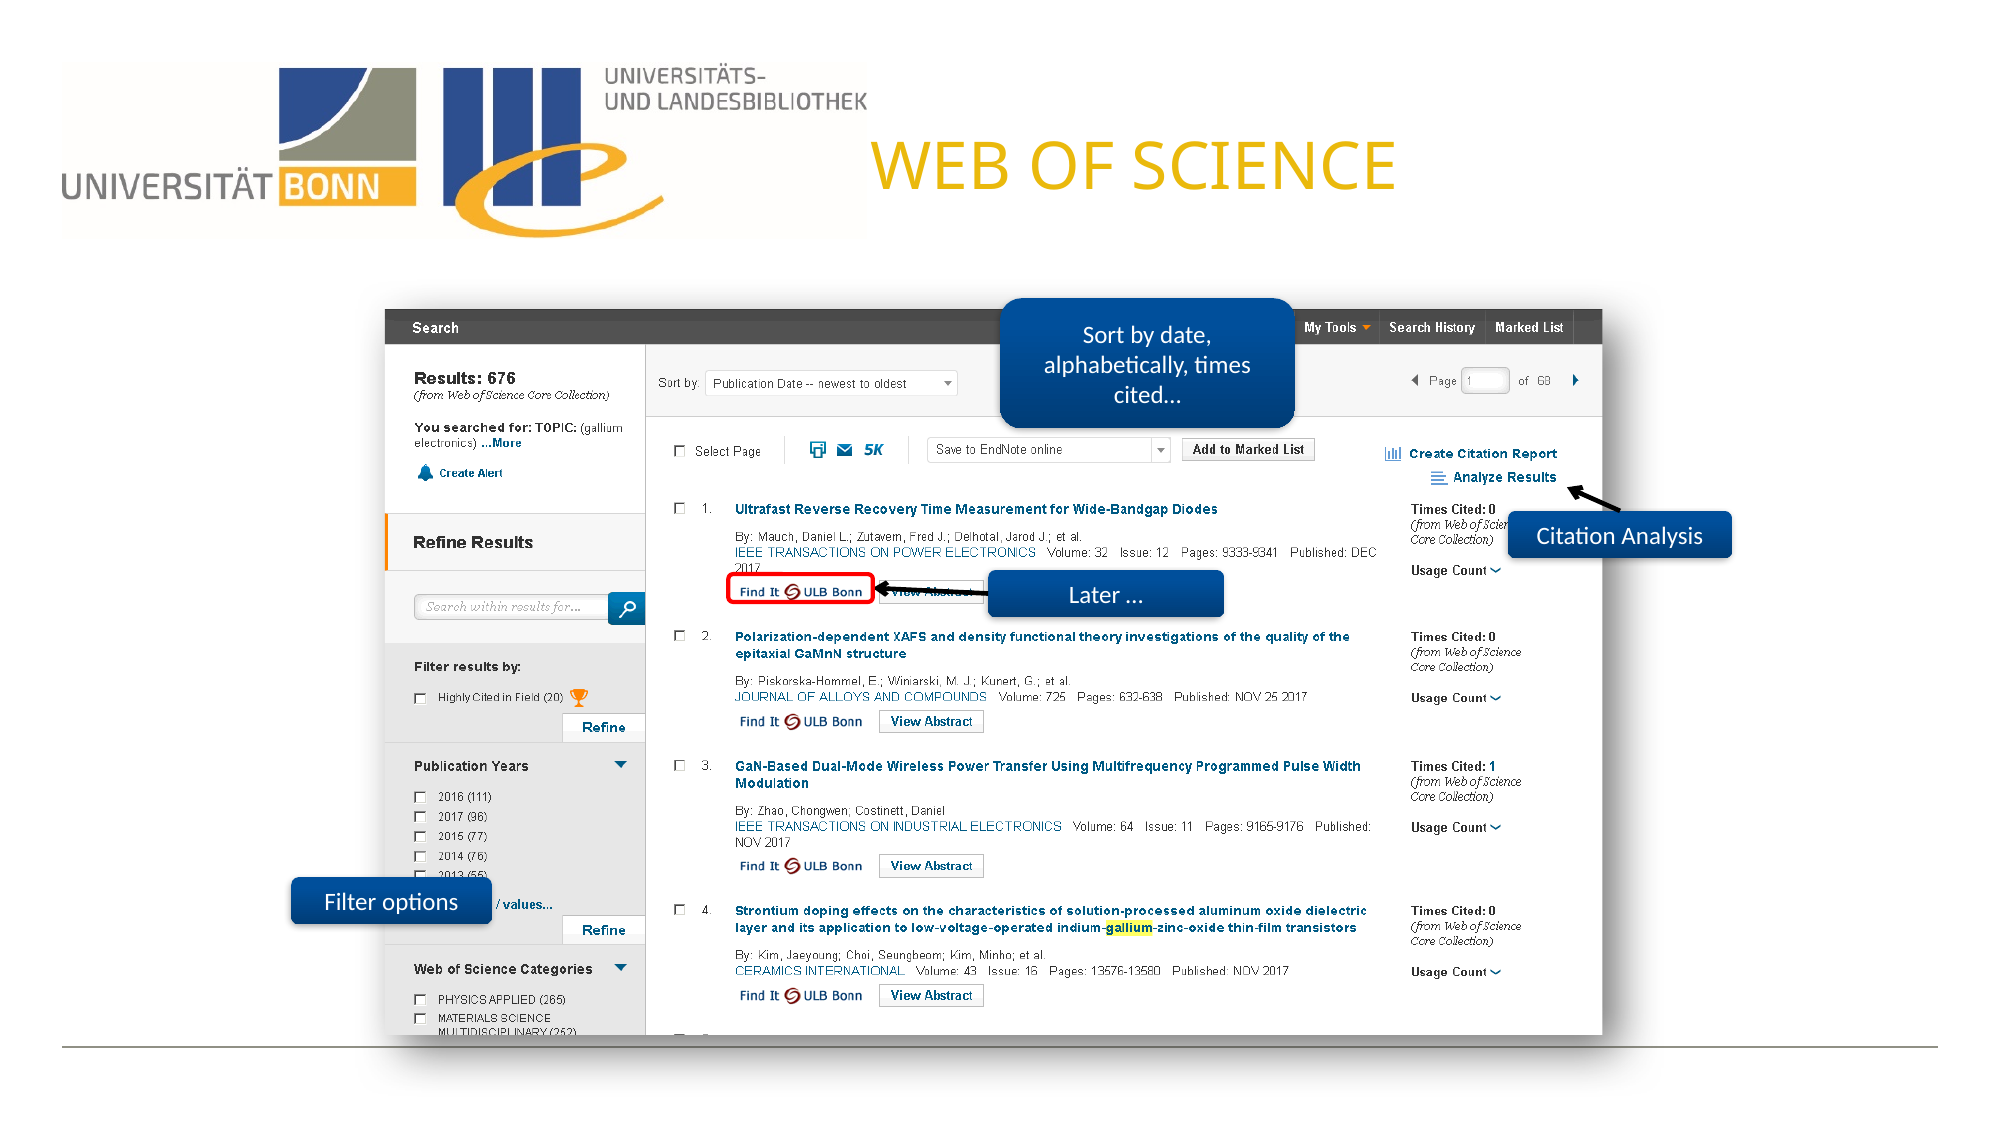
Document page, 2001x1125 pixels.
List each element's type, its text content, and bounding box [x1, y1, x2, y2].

text_box Citation Analysis [1608, 510, 1733, 559]
text_box Sort by date, alphabetically, times cited… [1004, 298, 1291, 307]
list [384, 309, 1603, 1036]
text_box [872, 587, 989, 594]
text_box Filter options [291, 877, 379, 925]
picture [62, 62, 867, 239]
title Web of Science [870, 62, 1938, 204]
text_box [1566, 486, 1621, 512]
